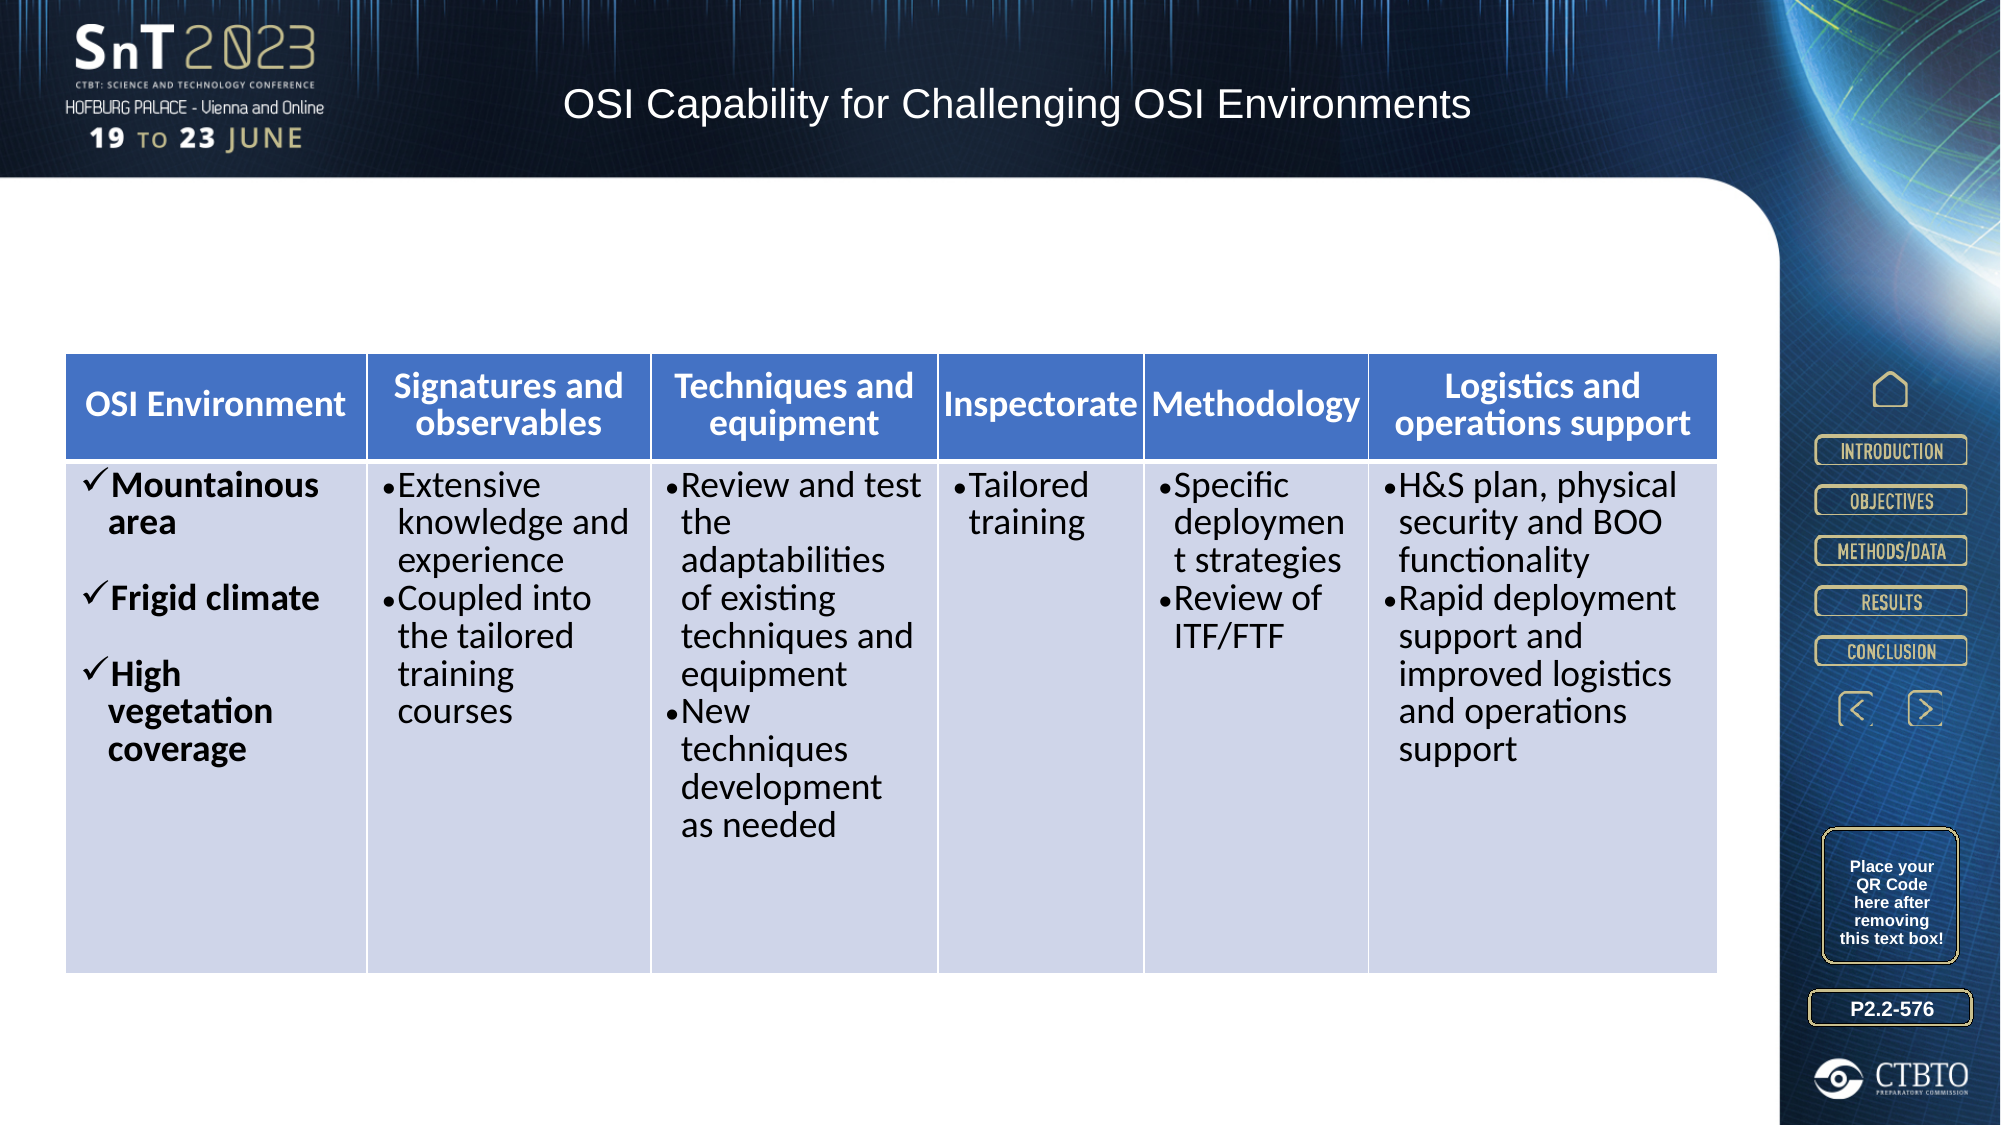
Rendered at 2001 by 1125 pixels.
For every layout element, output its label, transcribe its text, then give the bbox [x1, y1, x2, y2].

table_header OSI Environment [66, 354, 366, 459]
table_header Logistics and operations support [1369, 354, 1717, 459]
text_box OSI Capability for Challenging OSI Environments [359, 43, 1676, 136]
table_cell Extensive knowledge and experience Coupled into the tailored training courses [368, 464, 650, 973]
table_header Techniques and equipment [652, 354, 937, 459]
text_box P2.2-576 [1766, 973, 2000, 1047]
table_header Inspectorate [939, 354, 1143, 459]
table_cell H&S plan, physical security and BOO functionality Rapid deployment support and improved logistics and operations support [1369, 464, 1717, 973]
picture [0, 0, 2001, 1125]
table_cell Mountainous area Frigid climate High vegetation coverage [66, 464, 366, 973]
table_cell Tailored training [939, 464, 1143, 973]
table_cell Specific deployment strategies Review of ITF/FTF [1145, 464, 1368, 973]
table_cell Review and test the adaptabilities of existing techniques and equipment New techniques development as needed [652, 464, 937, 973]
text_box Place your QR Code here after removing this text box! [1824, 841, 1960, 964]
table_header Methodology [1145, 354, 1368, 459]
table_header Signatures and observables [368, 354, 650, 459]
